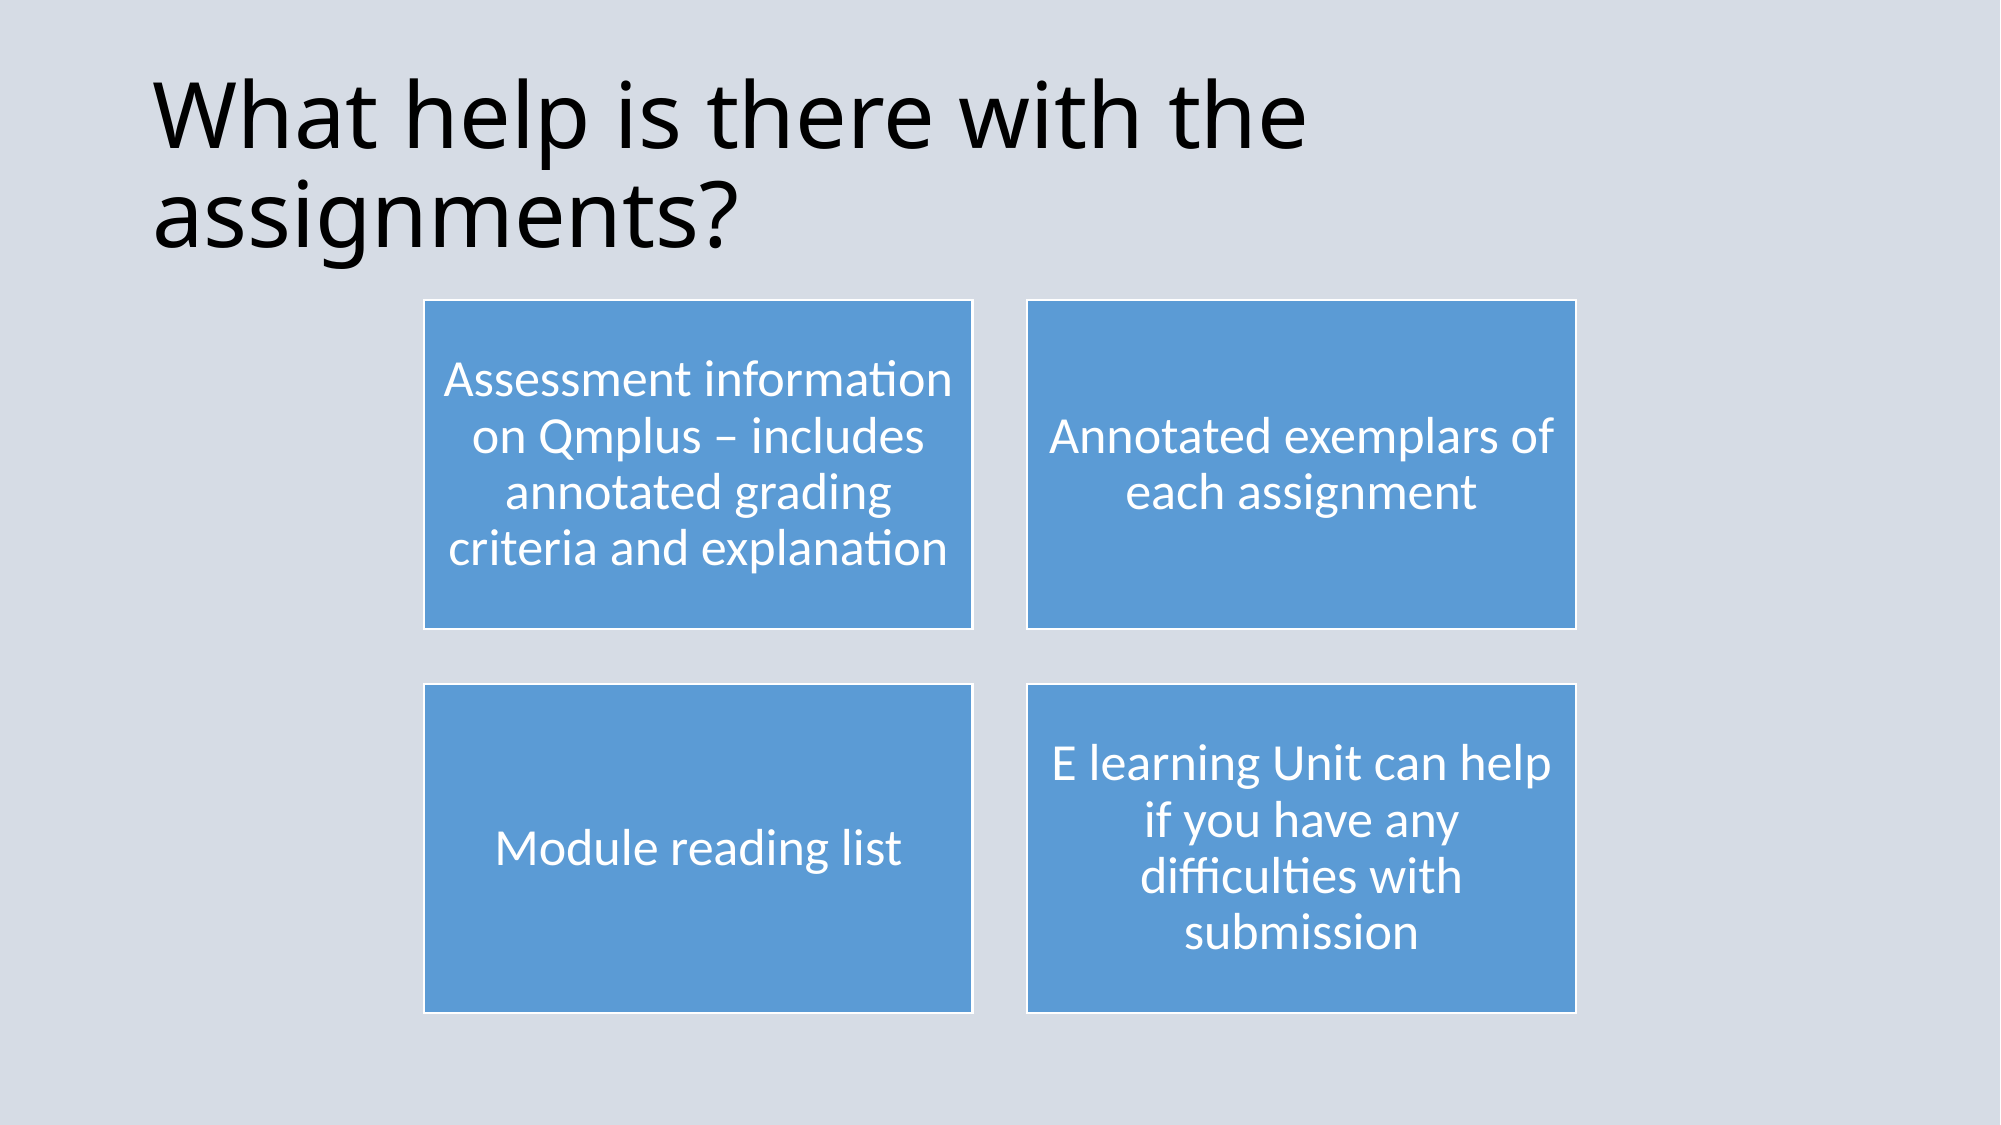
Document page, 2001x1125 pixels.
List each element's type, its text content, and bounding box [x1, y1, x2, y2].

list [137, 299, 1863, 1014]
title What help is there with the assignments? [137, 59, 1863, 278]
